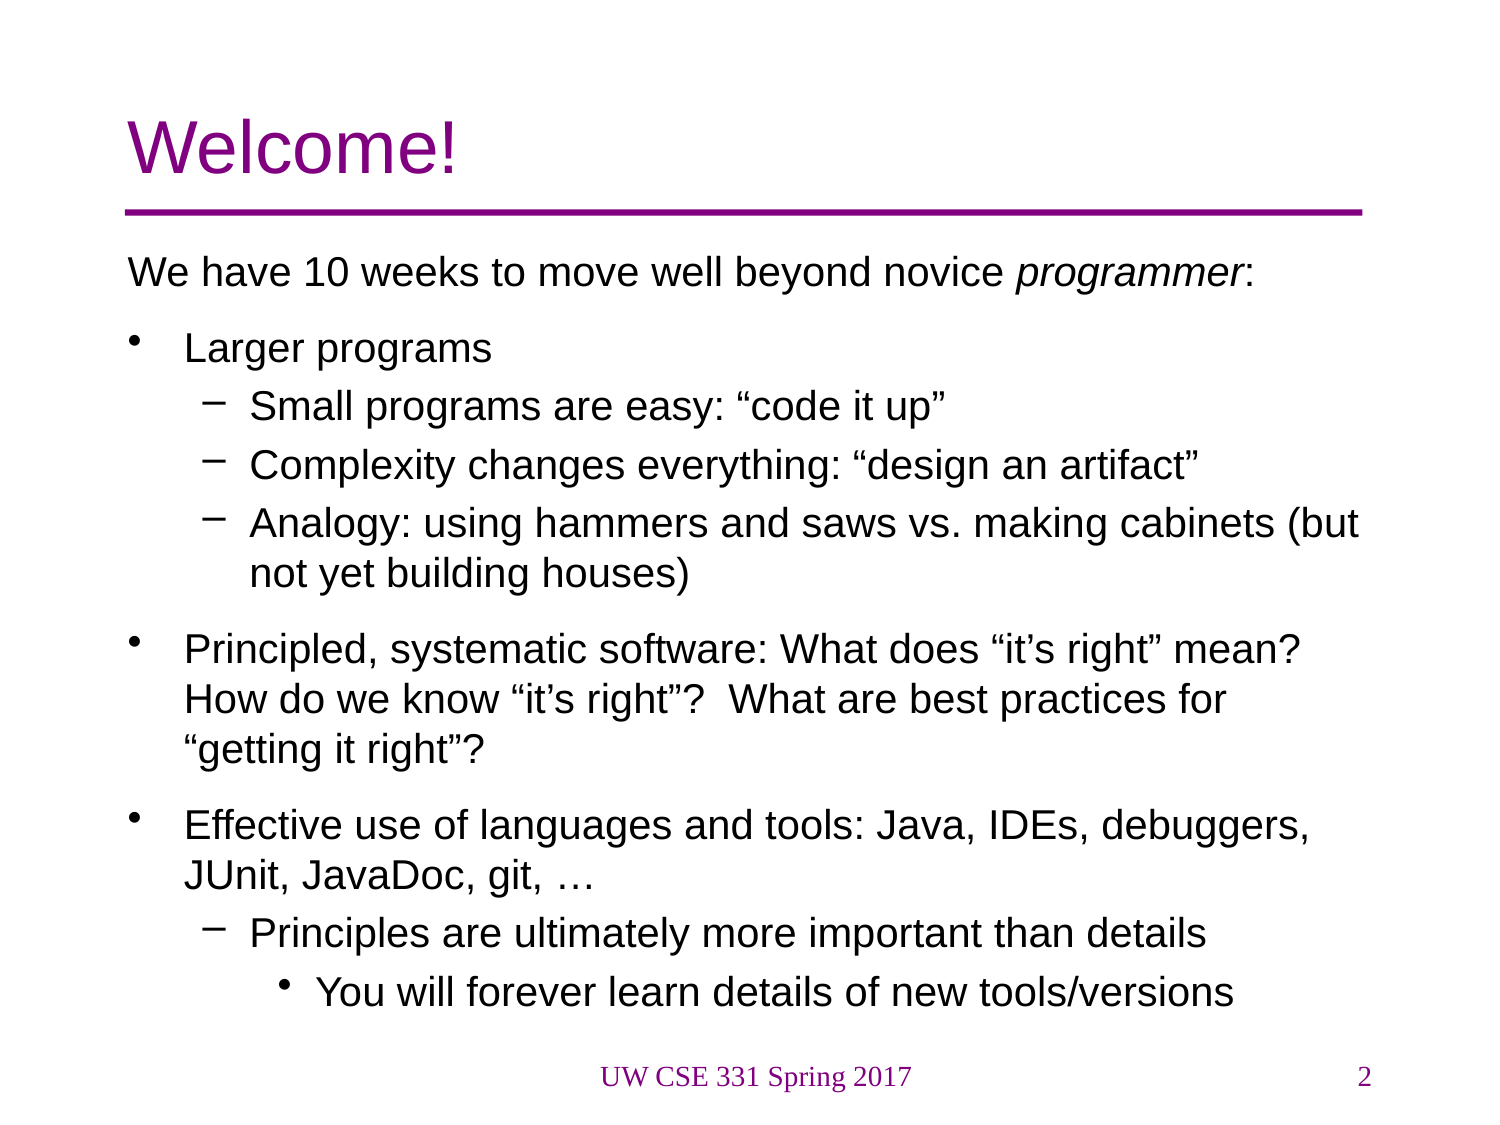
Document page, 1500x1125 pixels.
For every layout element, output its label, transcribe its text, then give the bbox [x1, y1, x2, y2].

footer UW CSE 331 Spring 2017 [474, 1049, 1038, 1125]
title Welcome! [112, 50, 1388, 237]
list We have 10 weeks to move well beyond novice programmer: Larger programs Small programs are easy: “code it up” Complexity changes everything: “design an artifact” Analogy: using hammers and saws vs. making cabinets (but not yet building houses) Principled, systematic software: What does “it’s right” mean? How do we know “it’s right”? What are best practices for “getting it right”? Effective use of languages and tools: Java, IDEs, debuggers, JUnit, JavaDoc, git, … Principles are ultimately more important than details You will forever learn details of new tools/versions [112, 237, 1388, 1025]
slide_number 2 [1074, 1049, 1388, 1125]
